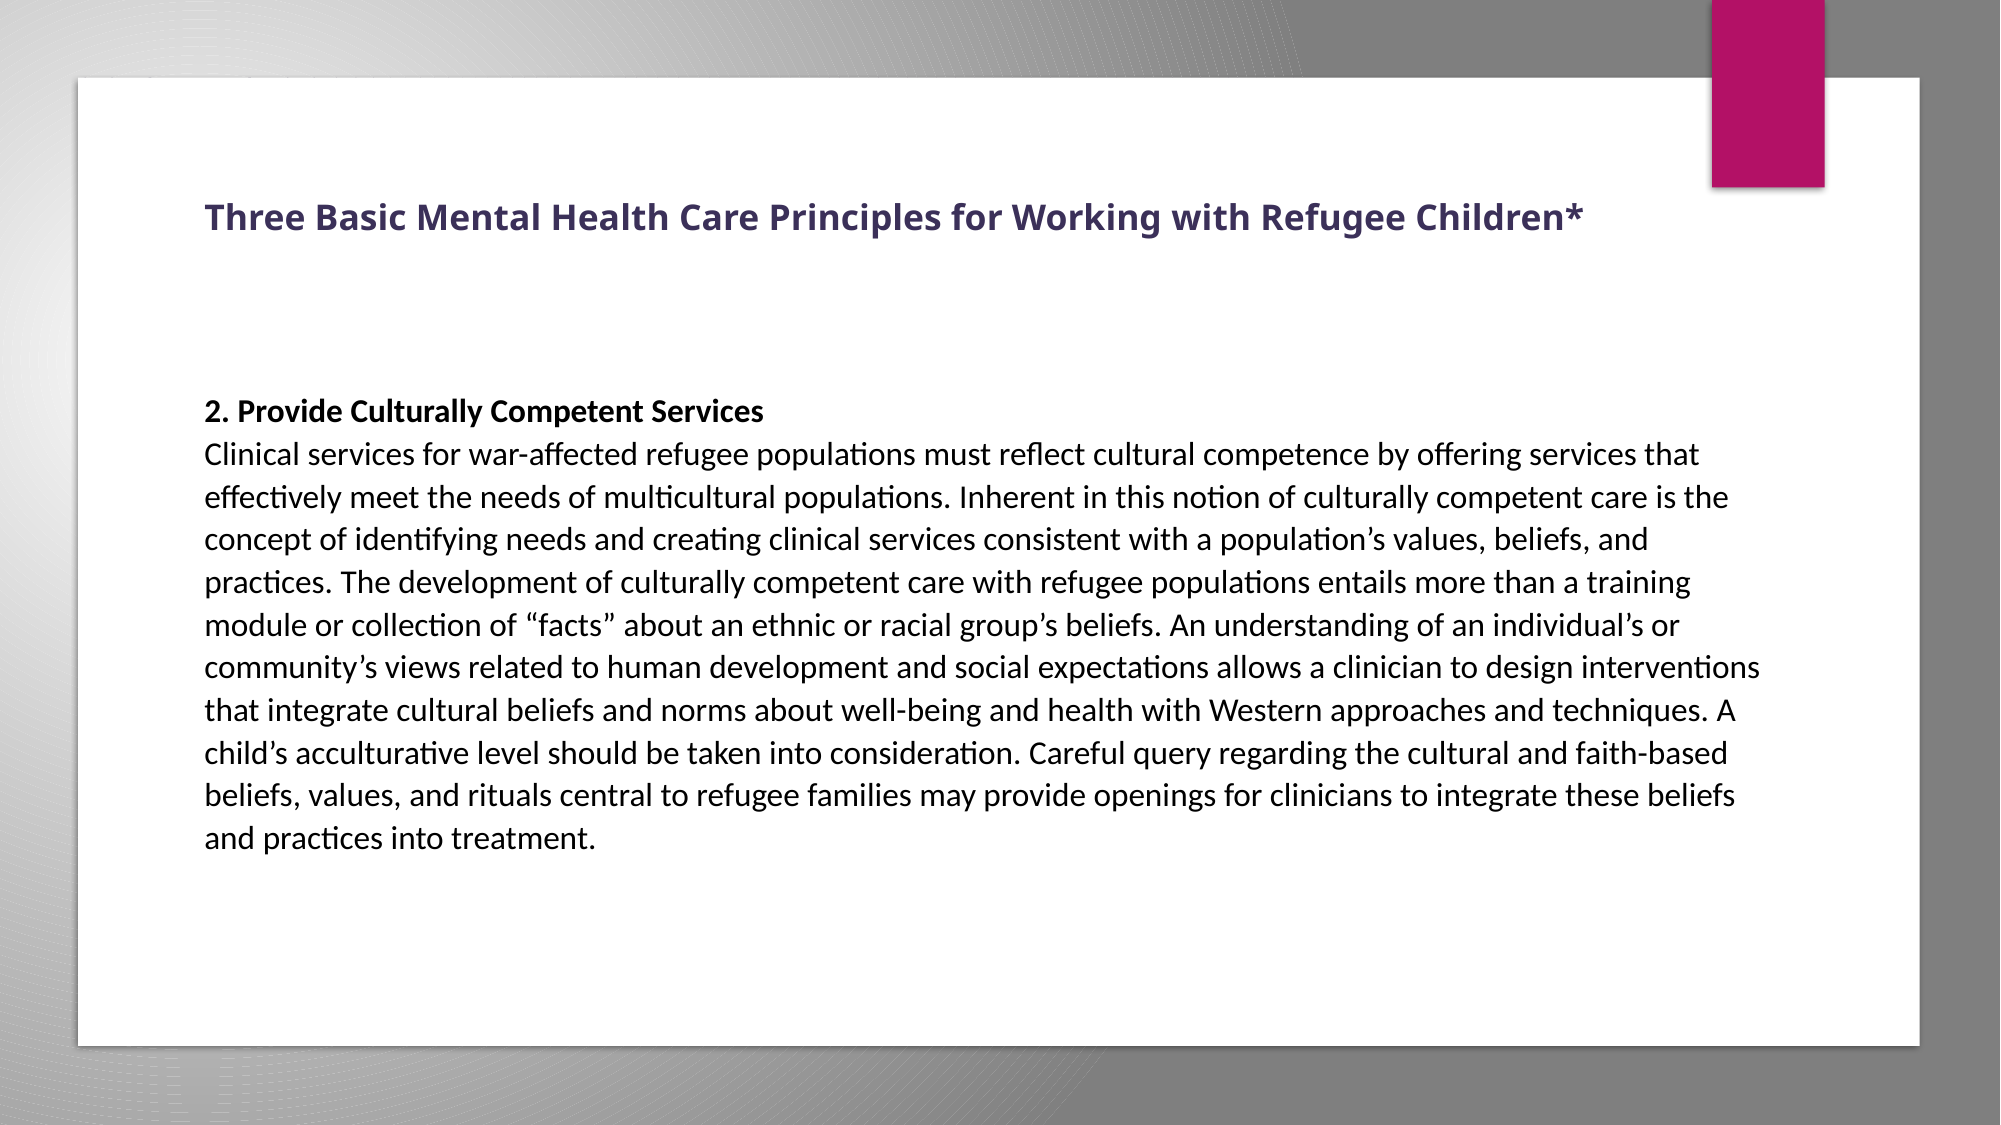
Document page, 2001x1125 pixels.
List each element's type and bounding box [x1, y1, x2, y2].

text_box [0, 0, 2000, 1125]
